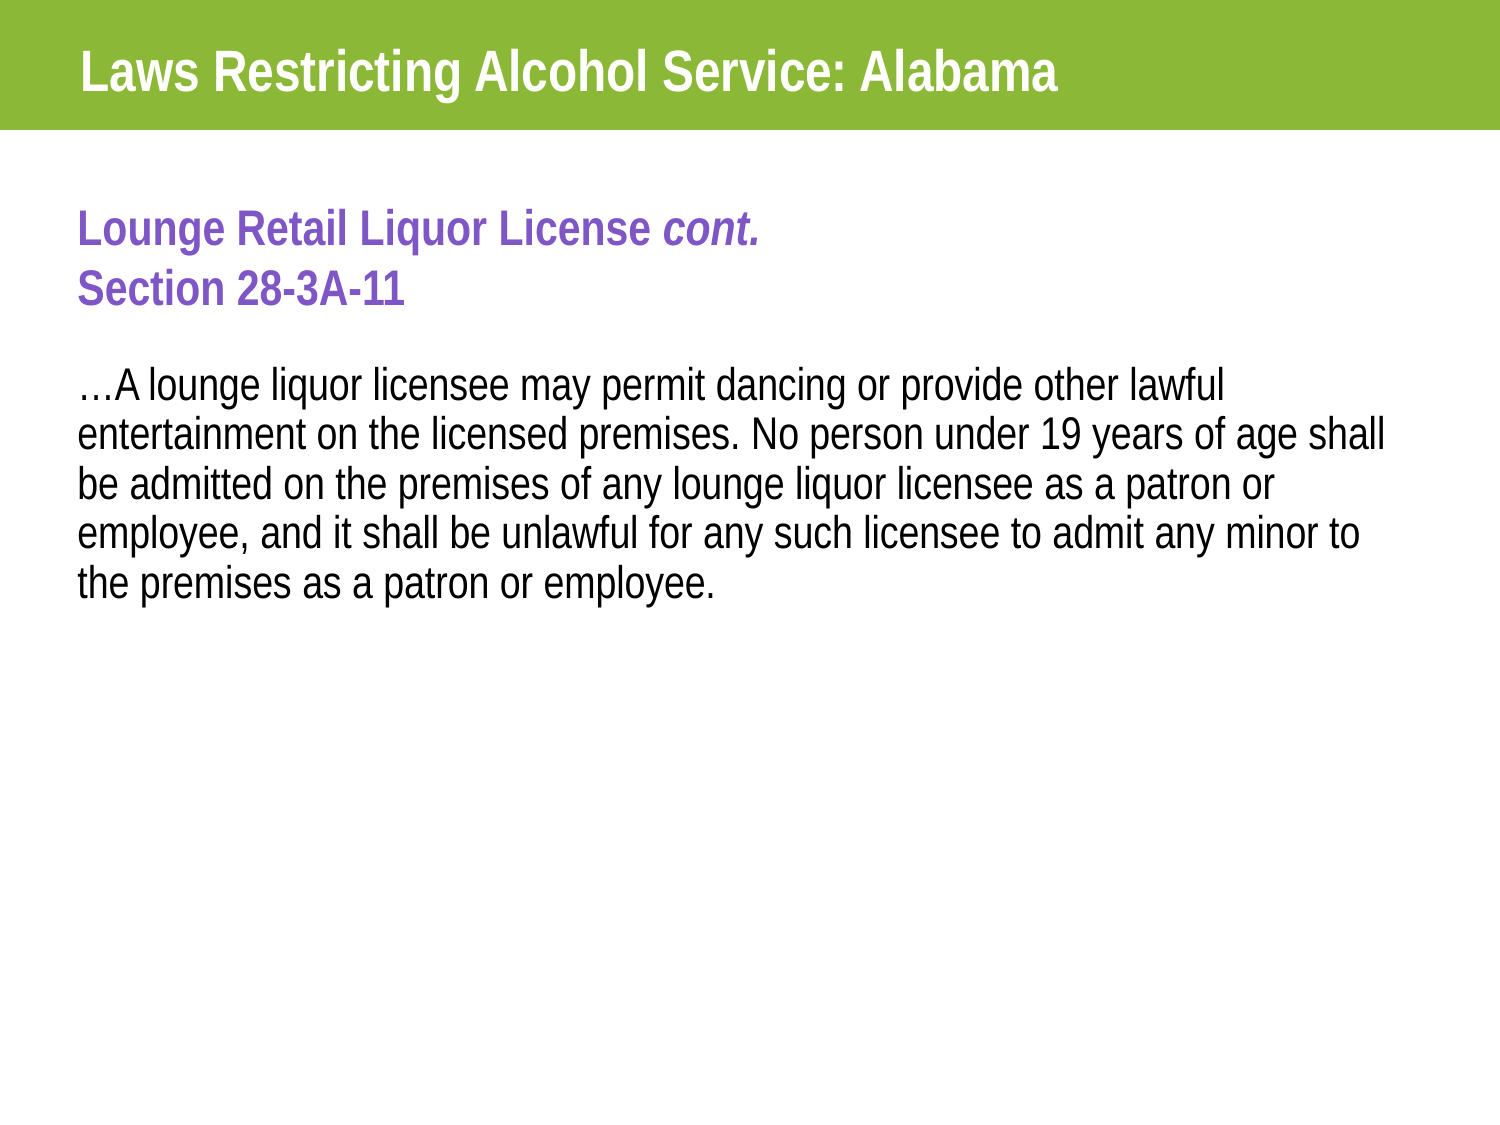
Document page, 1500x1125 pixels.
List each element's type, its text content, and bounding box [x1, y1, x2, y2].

text_box Laws Restricting Alcohol Service: Alabama [65, 26, 1429, 112]
text_box Lounge Retail Liquor License cont. Section 28-3A-11 …A lounge liquor licensee may permit dancing or provide other lawful entertainment on the licensed premises. No person under 19 years of age shall be admitted on the premises of any lounge liquor licensee as a patron or employee, and it shall be unlawful for any such licensee to admit any minor to the premises as a patron or employee. [62, 187, 1411, 975]
